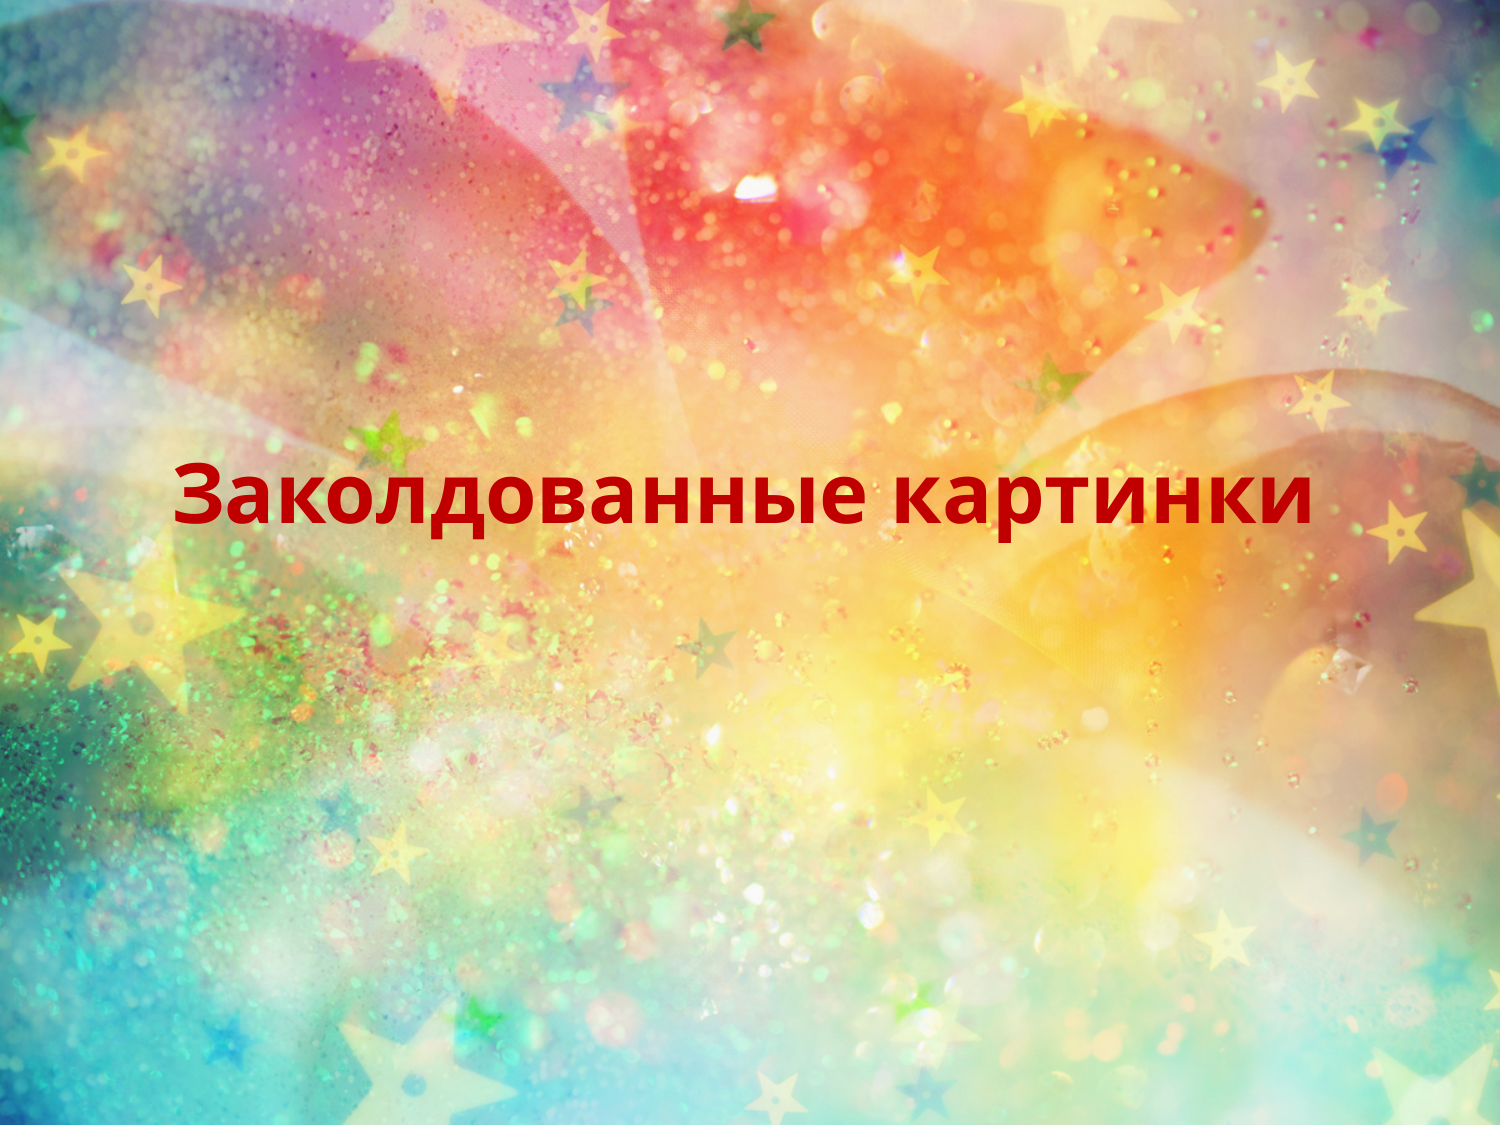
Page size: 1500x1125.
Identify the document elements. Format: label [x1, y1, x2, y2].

list [0, 0, 1500, 1125]
